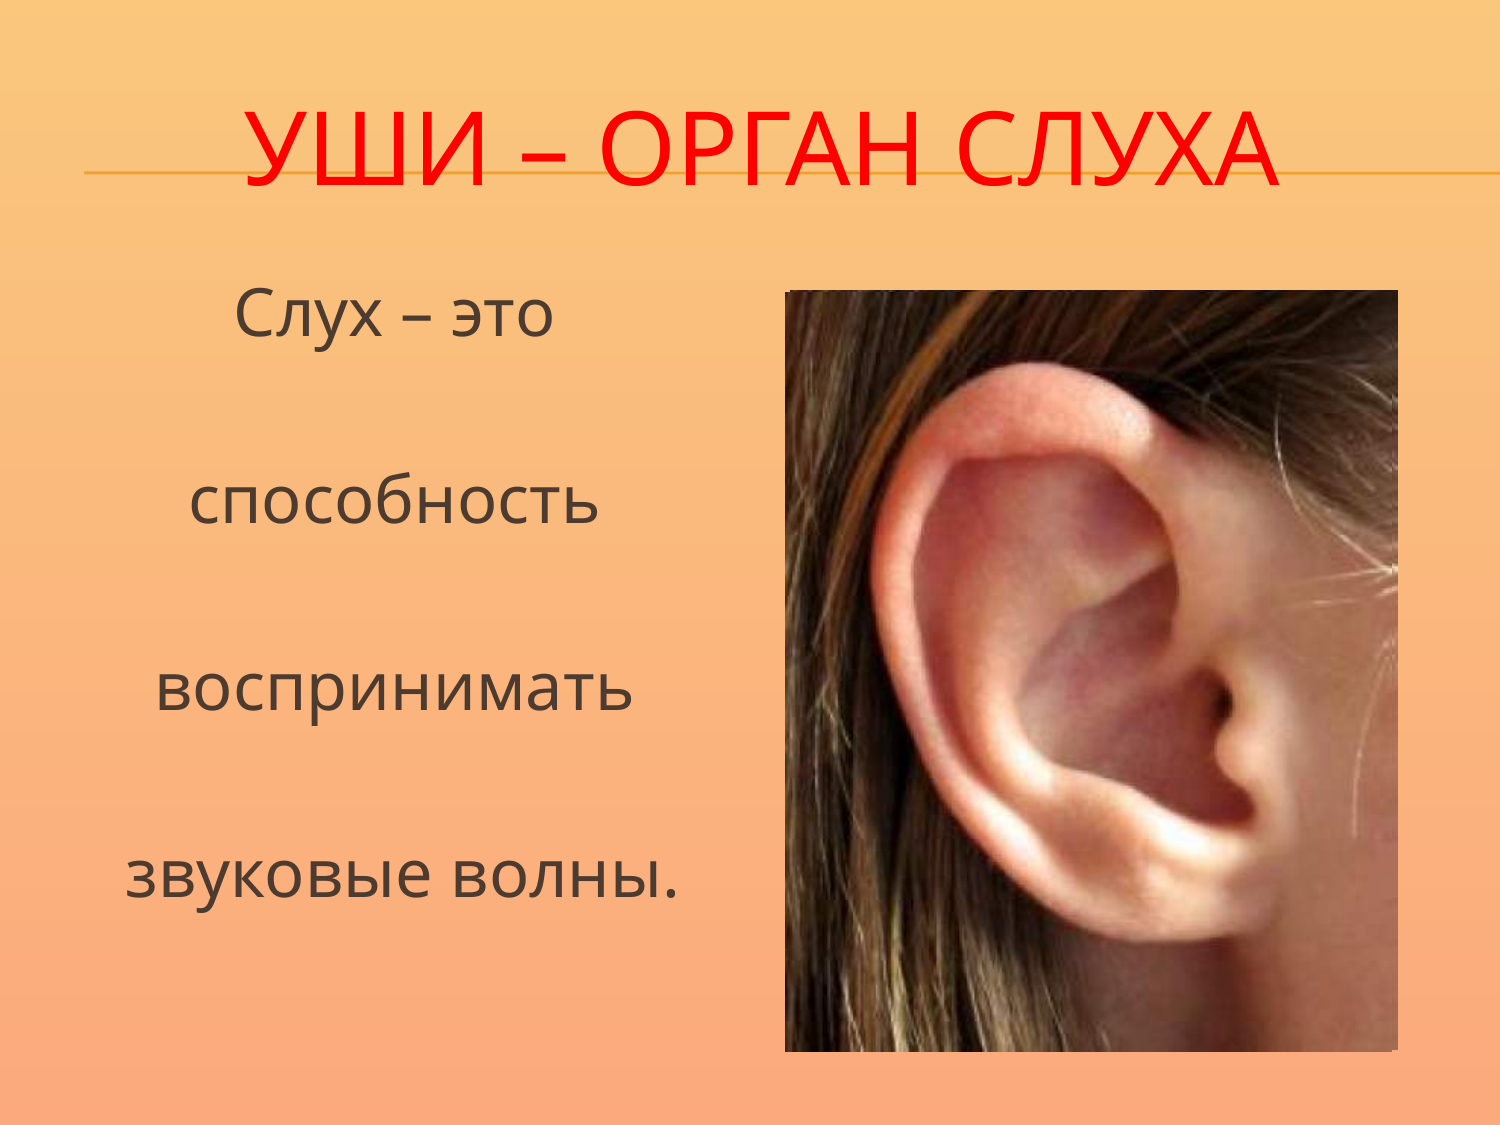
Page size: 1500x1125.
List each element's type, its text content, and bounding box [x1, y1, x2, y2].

list Слух – это способность воспринимать звуковые волны. [50, 262, 738, 1038]
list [1386, 290, 1398, 295]
title Уши – орган слуха [49, 75, 1475, 213]
picture [784, 292, 1393, 1052]
